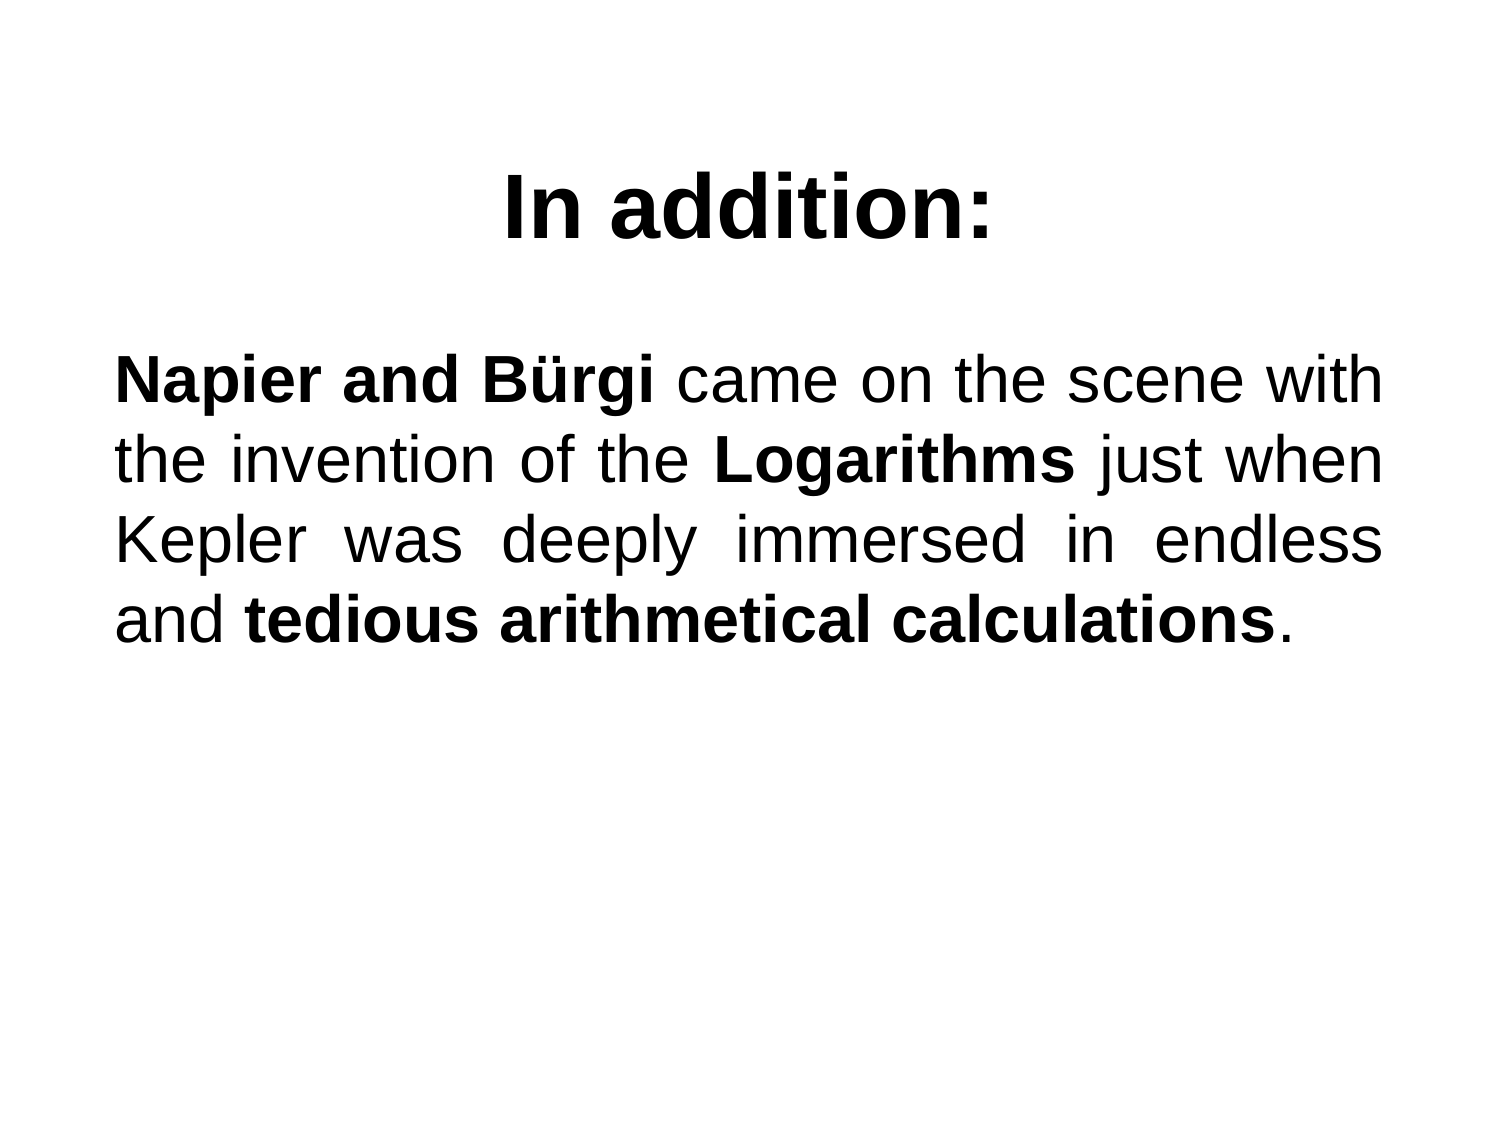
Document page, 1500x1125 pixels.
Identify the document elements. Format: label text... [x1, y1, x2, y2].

text_box In addition: Napier and Bürgi came on the scene with the invention of the Logarithms just when Kepler was deeply immersed in endless and tedious arithmetical calculations. [99, 139, 1400, 744]
